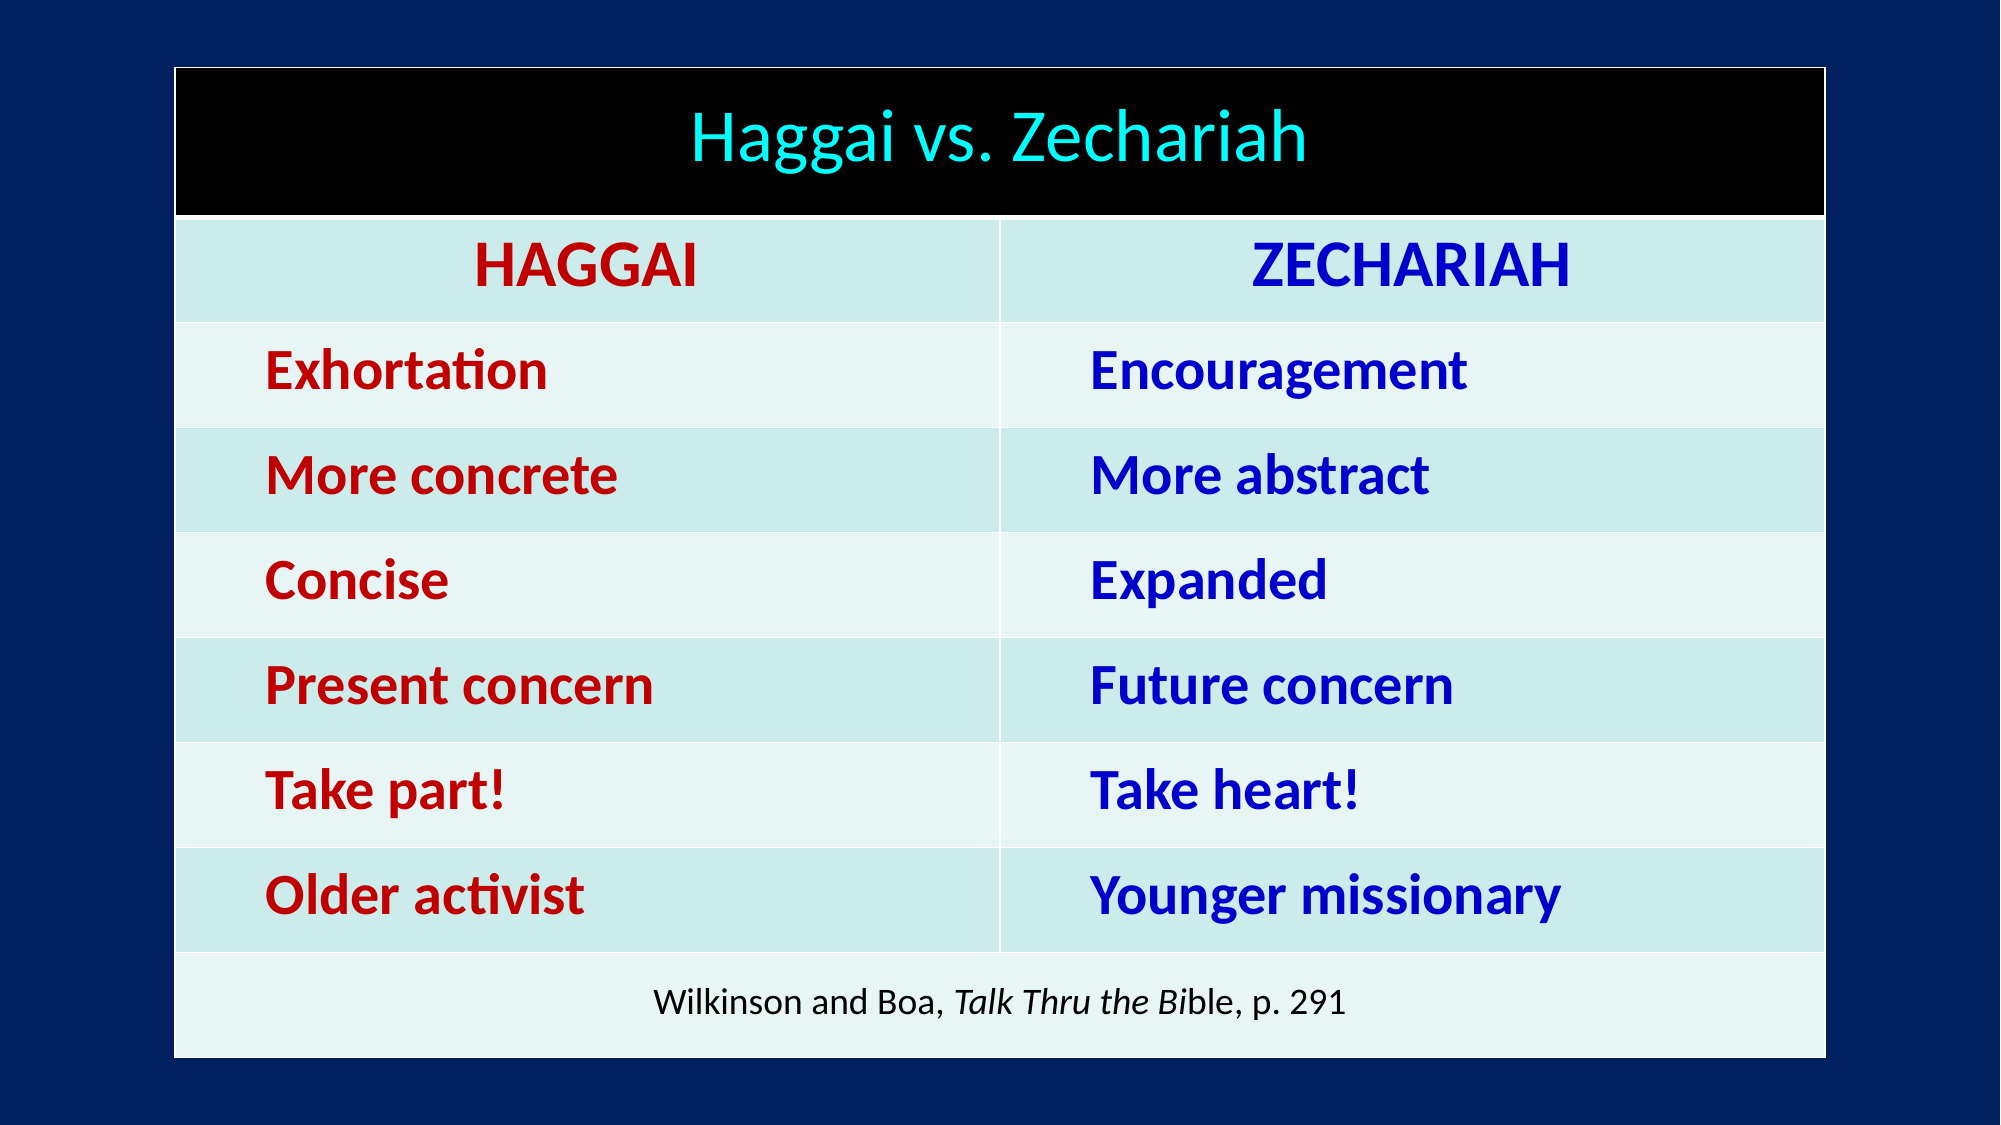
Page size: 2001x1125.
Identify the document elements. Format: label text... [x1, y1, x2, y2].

table_cell Younger missionary [1001, 848, 1824, 952]
table_cell Future concern [1001, 638, 1824, 742]
table_cell Take part! [176, 743, 999, 847]
table_cell Take heart! [1001, 743, 1824, 847]
table_header Haggai vs. Zechariah [176, 68, 1824, 215]
table_cell HAGGAI [176, 220, 999, 322]
table_cell ZECHARIAH [1001, 220, 1824, 322]
table_cell Older activist [176, 848, 999, 952]
table_cell Encouragement [1001, 323, 1824, 427]
table_cell More abstract [1001, 428, 1824, 532]
table_cell Present concern [176, 638, 999, 742]
table_cell Exhortation [176, 323, 999, 427]
table_cell Expanded [1001, 533, 1824, 637]
table_cell Wilkinson and Boa, Talk Thru the Bible, p. 291 [176, 953, 1824, 1057]
table_cell More concrete [176, 428, 999, 532]
table_cell Concise [176, 533, 999, 637]
